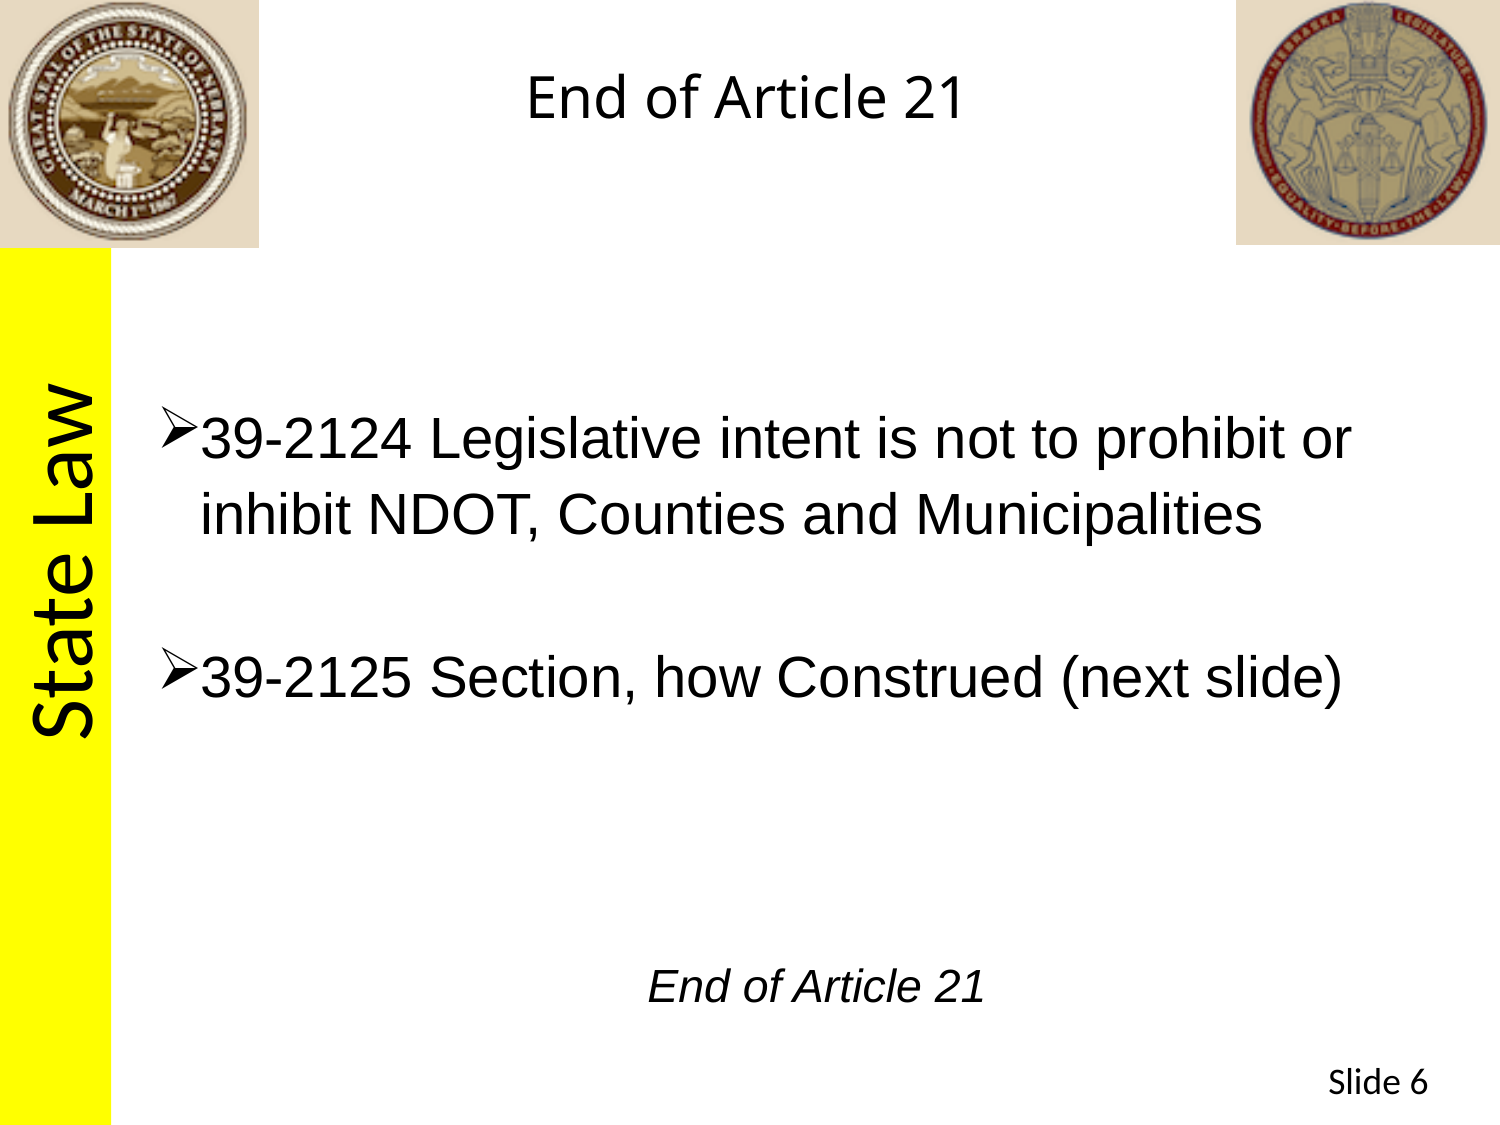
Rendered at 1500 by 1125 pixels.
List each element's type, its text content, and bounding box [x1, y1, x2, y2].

list 39-2124 Legislative intent is not to prohibit or inhibit NDOT, Counties and Municipalities 39-2125 Section, how Construed (next slide) End of Article 21 [141, 296, 1492, 1027]
text_box Slide 6 [1313, 1049, 1500, 1125]
title End of Article 21 [259, 37, 1236, 163]
text_box State Law [0, 248, 112, 1125]
picture [0, 0, 259, 248]
picture [1236, 0, 1500, 245]
